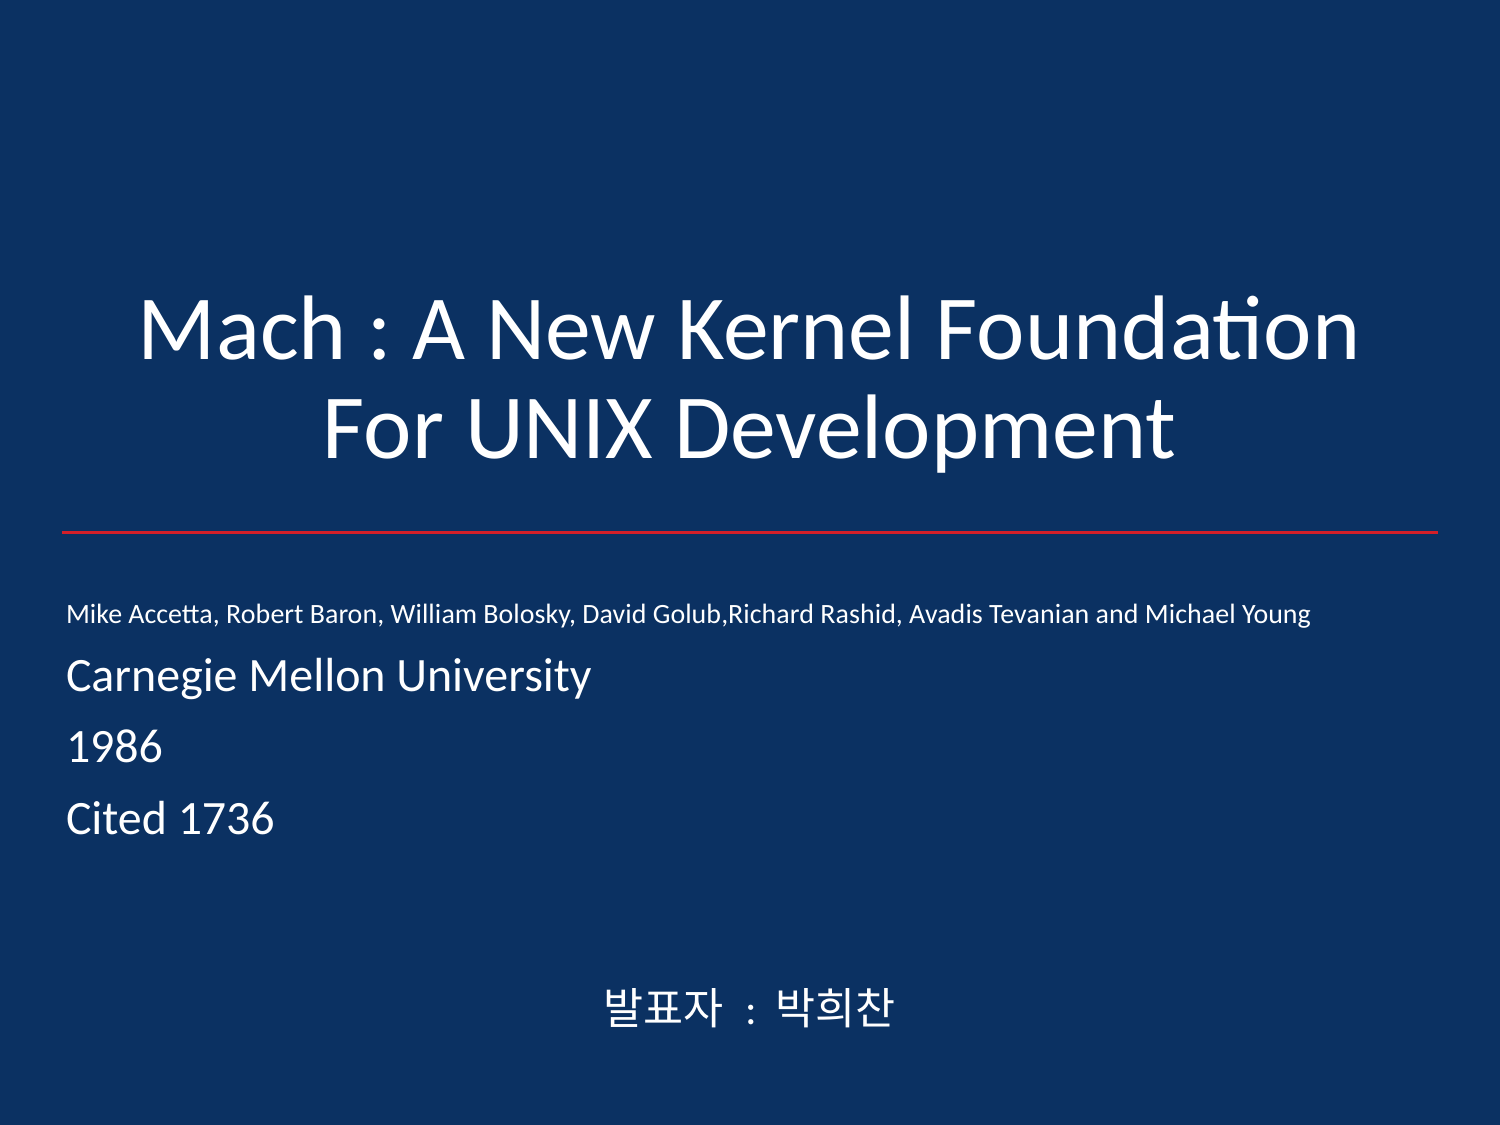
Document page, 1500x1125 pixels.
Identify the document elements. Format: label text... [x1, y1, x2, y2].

text_box Mike Accetta, Robert Baron, William Bolosky, David Golub,Richard Rashid, Avadis Tevanian and Michael Young Carnegie Mellon University 1986 Cited 1736 [51, 592, 1433, 855]
subtitle 발표자 : 박희찬 [589, 979, 1483, 1042]
title Mach : A New Kernel Foundation For UNIX Development [112, 224, 1388, 533]
